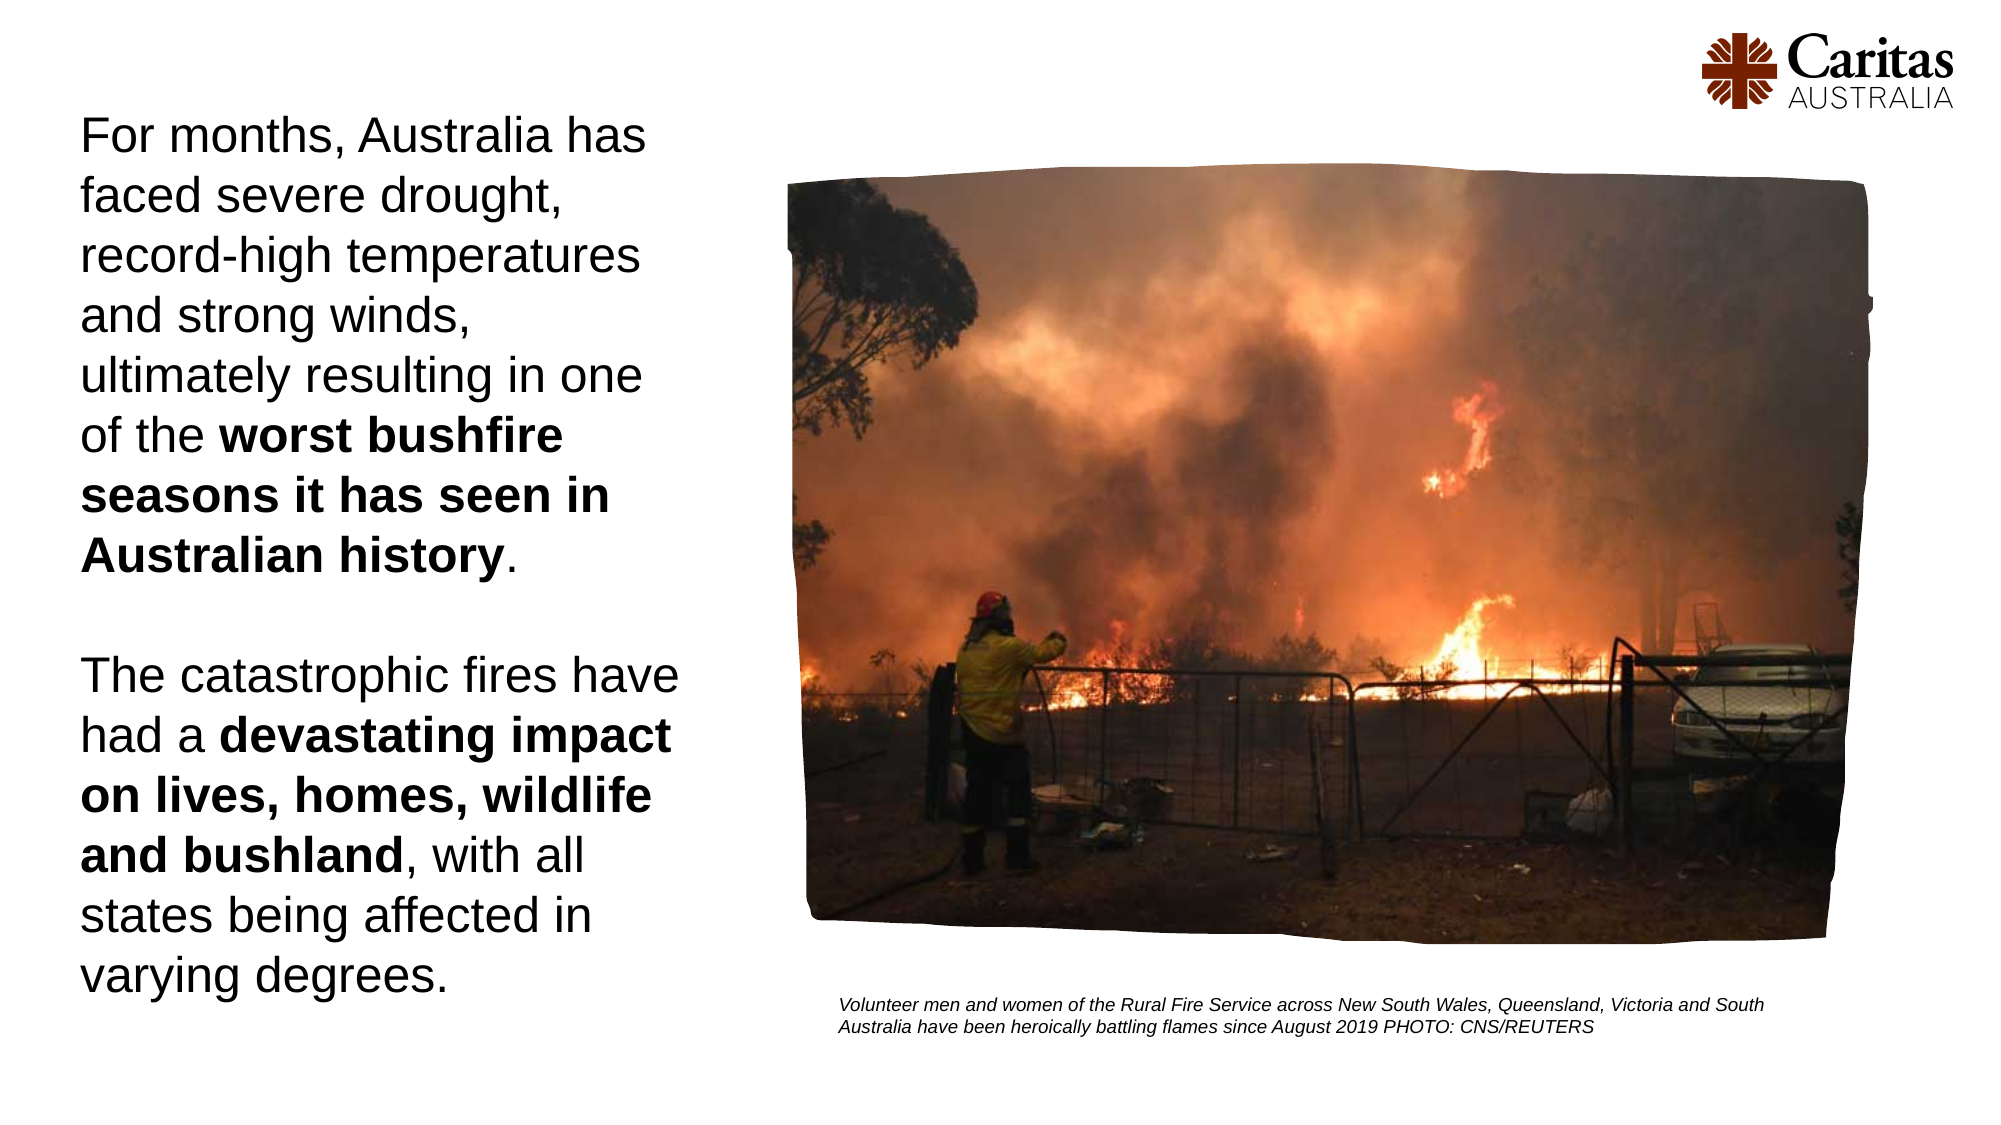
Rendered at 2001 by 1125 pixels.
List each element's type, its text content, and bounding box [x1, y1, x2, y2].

text_box For months, Australia has faced severe drought, record-high temperatures and strong winds, ultimately resulting in one of the worst bushfire seasons it has seen in Australian history. The catastrophic fires have had a devastating impact on lives, homes, wildlife and bushland, with all states being affected in varying degrees. [65, 94, 697, 1010]
text_box [787, 163, 1873, 945]
picture [1702, 33, 1953, 109]
text_box Volunteer men and women of the Rural Fire Service across New South Wales, Queensland, Victoria and South Australia have been heroically battling flames since August 2019 PHOTO: CNS/REUTERS [823, 985, 1835, 1091]
